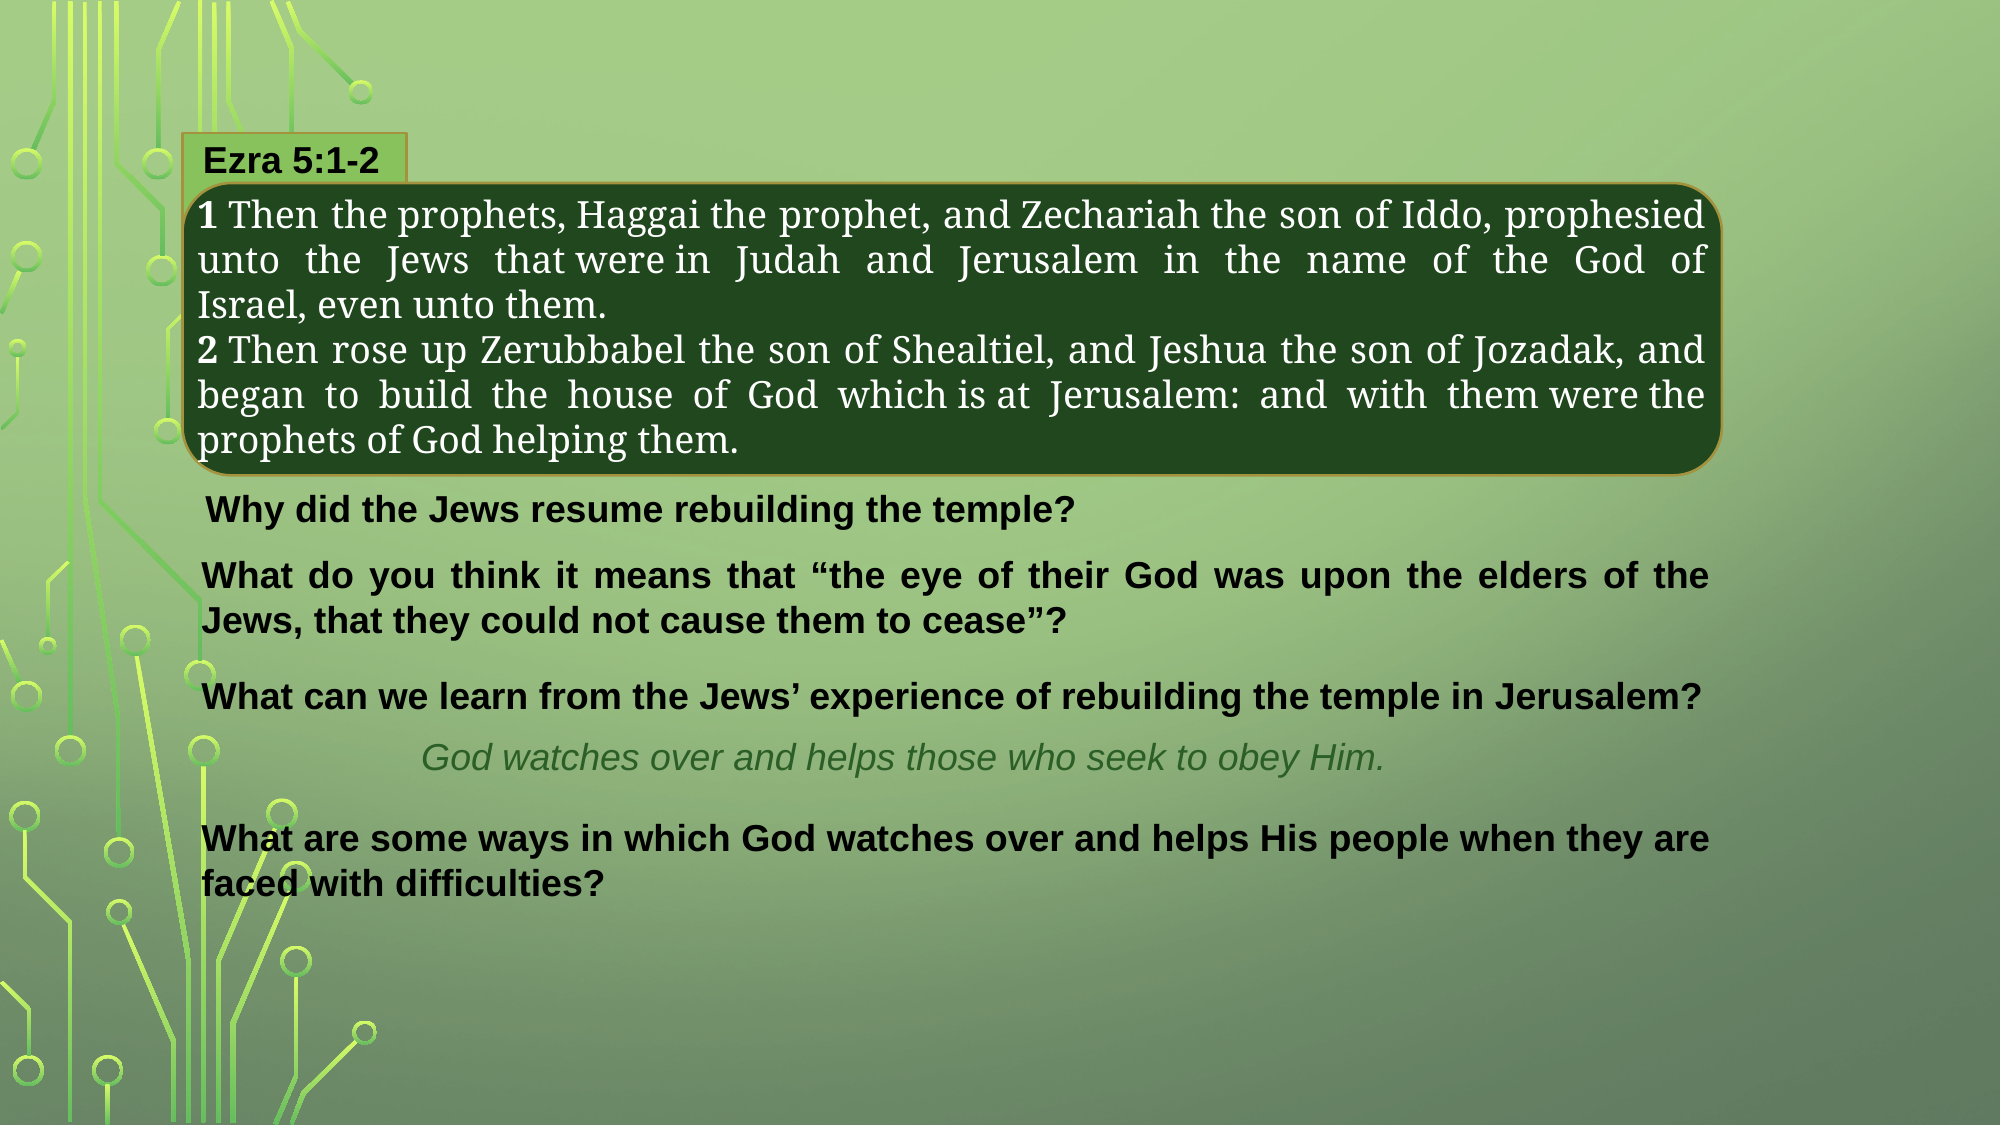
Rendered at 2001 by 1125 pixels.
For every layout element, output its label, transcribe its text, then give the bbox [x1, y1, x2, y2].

text_box [181, 132, 188, 223]
text_box Ezra 5:1-2 [188, 128, 406, 183]
text_box God watches over and helps those who seek to obey Him. [406, 725, 1407, 786]
text_box Why did the Jews resume rebuilding the temple? [190, 477, 1093, 538]
text_box What can we learn from the Jews’ experience of rebuilding the temple in Jerusalem? [186, 664, 1766, 725]
text_box [204, 469, 1700, 477]
text_box What do you think it means that “the eye of their God was upon the elders of the Jews, that they could not cause them to cease”? [186, 543, 1727, 649]
text_box What are some ways in which God watches over and helps His people when they are faced with difficulties? [186, 807, 1727, 912]
text_box 1 Then the prophets, Haggai the prophet, and Zechariah the son of Iddo, prophesied unto the Jews that were in Judah and Jerusalem in the name of the God of Israel, even unto them. 2 Then rose up Zerubbabel the son of Shealtiel, and Jeshua the son of Jozadak, and began to build the house of God which is at Jerusalem: and with them were the prophets of God helping them. [182, 183, 1722, 469]
